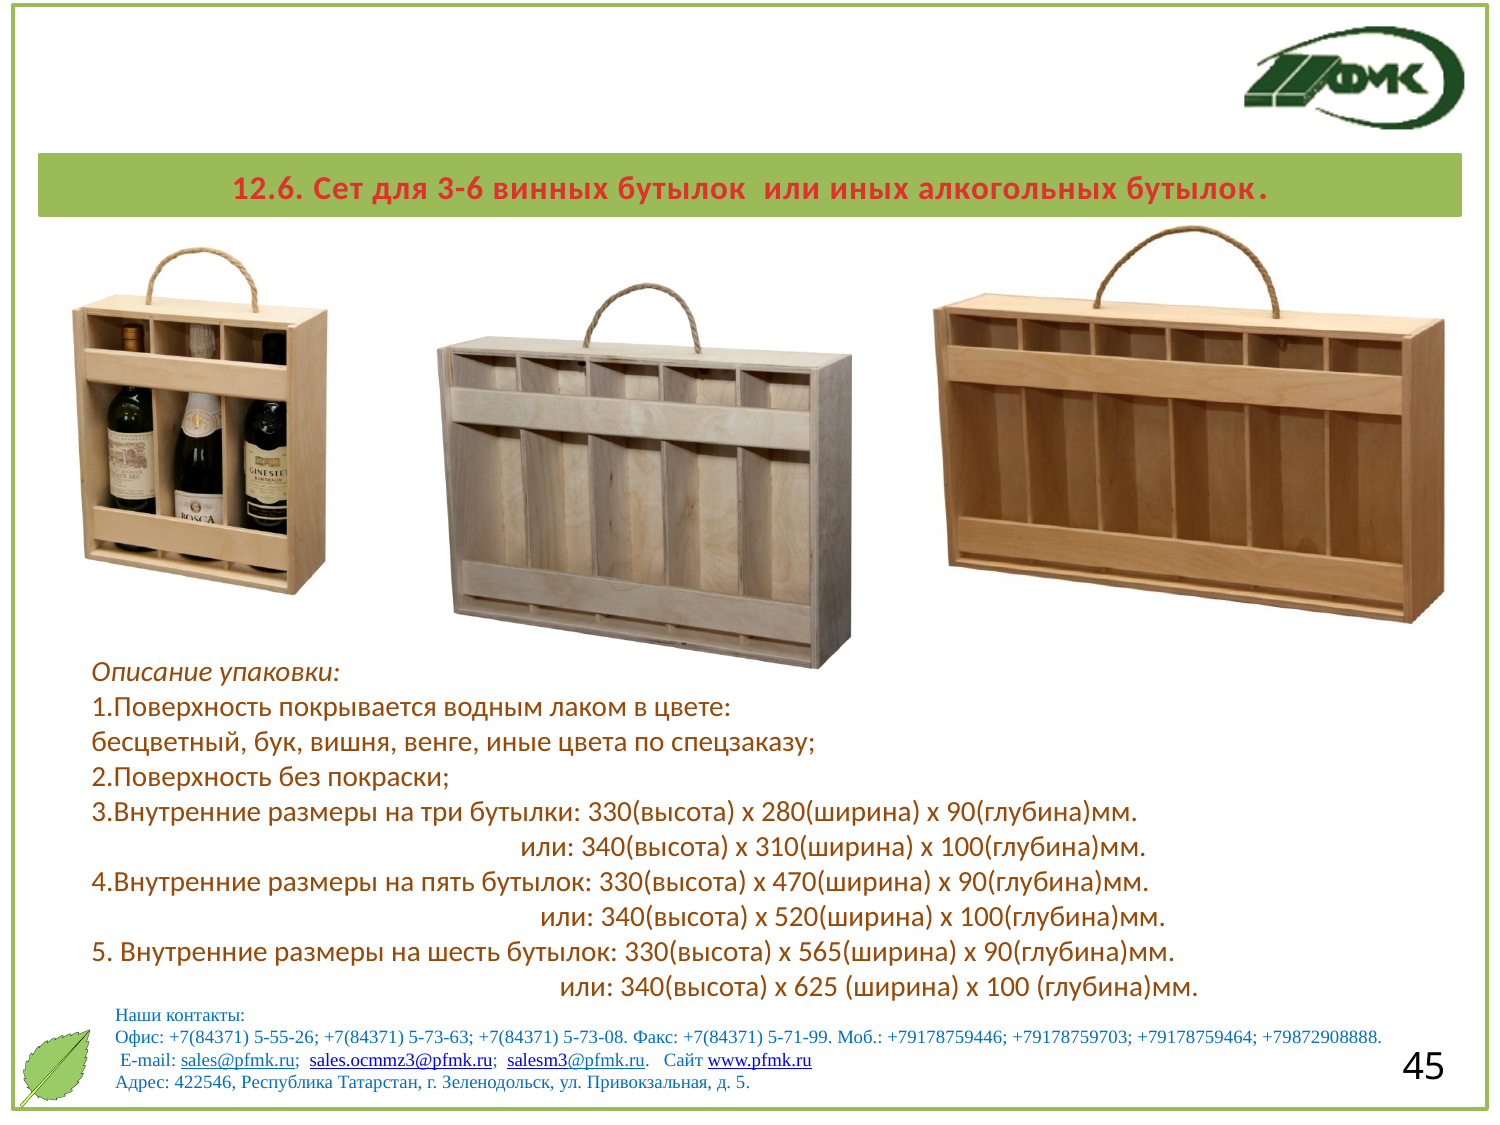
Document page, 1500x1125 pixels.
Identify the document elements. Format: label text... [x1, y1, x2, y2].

text_box [11, 3, 1489, 1111]
picture [27, 1016, 84, 1120]
picture [1243, 20, 1471, 138]
picture [418, 278, 868, 676]
text_box Описание упаковки: 1.Поверхность покрывается водным лаком в цвете: бесцветный, бук, вишня, венге, иные цвета по спецзаказу; 2.Поверхность без покраски; 3.Внутренние размеры на три бутылки: 330(высота) х 280(ширина) х 90(глубина)мм. или: 340(высота) х 310(ширина) х 100(глубина)мм. 4.Внутренние размеры на пять бутылок: 330(высота) х 470(ширина) х 90(глубина)мм. или: 340(высота) х 520(ширина) х 100(глубина)мм. 5. Внутренние размеры на шесть бутылок: 330(высота) х 565(ширина) х 90(глубина)мм. или: 340(высота) х 625 (ширина) х 100 (глубина)мм. [76, 645, 1412, 1010]
picture [915, 217, 1461, 646]
text_box Наши контакты: Офис: +7(84371) 5-55-26; +7(84371) 5-73-63; +7(84371) 5-73-08. Факс: +7(84371) 5-71-99. Моб.: +79178759446; +79178759703; +79178759464; +79872908888. E-mail: sales@pfmk.ru; sales.ocmmz3@pfmk.ru; salesm3@pfmk.ru. Сайт www.pfmk.ru Адрес: 422546, Республика Татарстан, г. Зеленодольск, ул. Привокзальная, д. 5. [100, 995, 1430, 1100]
text_box 12.6. Сет для 3-6 винных бутылок или иных алкогольных бутылок. [38, 153, 1462, 217]
text_box 45 [1430, 1034, 1471, 1095]
picture [55, 215, 373, 618]
